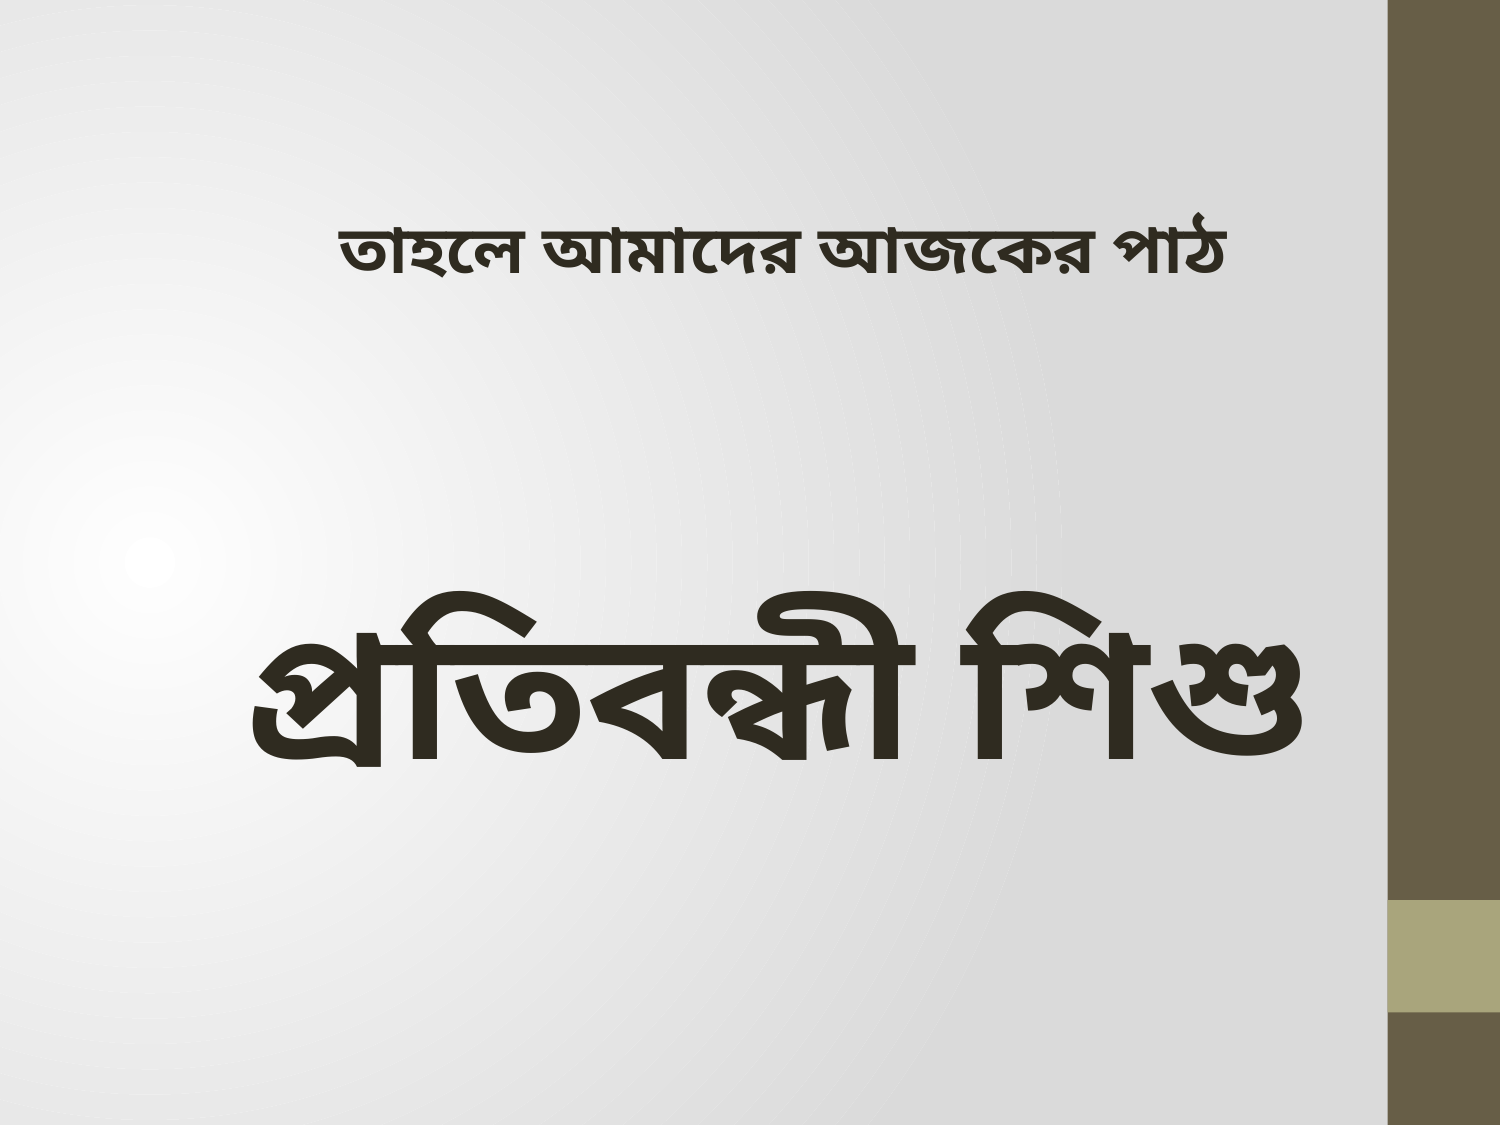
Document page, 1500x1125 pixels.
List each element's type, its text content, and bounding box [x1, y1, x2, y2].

list প্রতিবন্ধী শিশু [137, 412, 1400, 925]
title [75, 87, 1400, 425]
text_box তাহলে আমাদের আজকের পাঠ [324, 199, 1275, 375]
